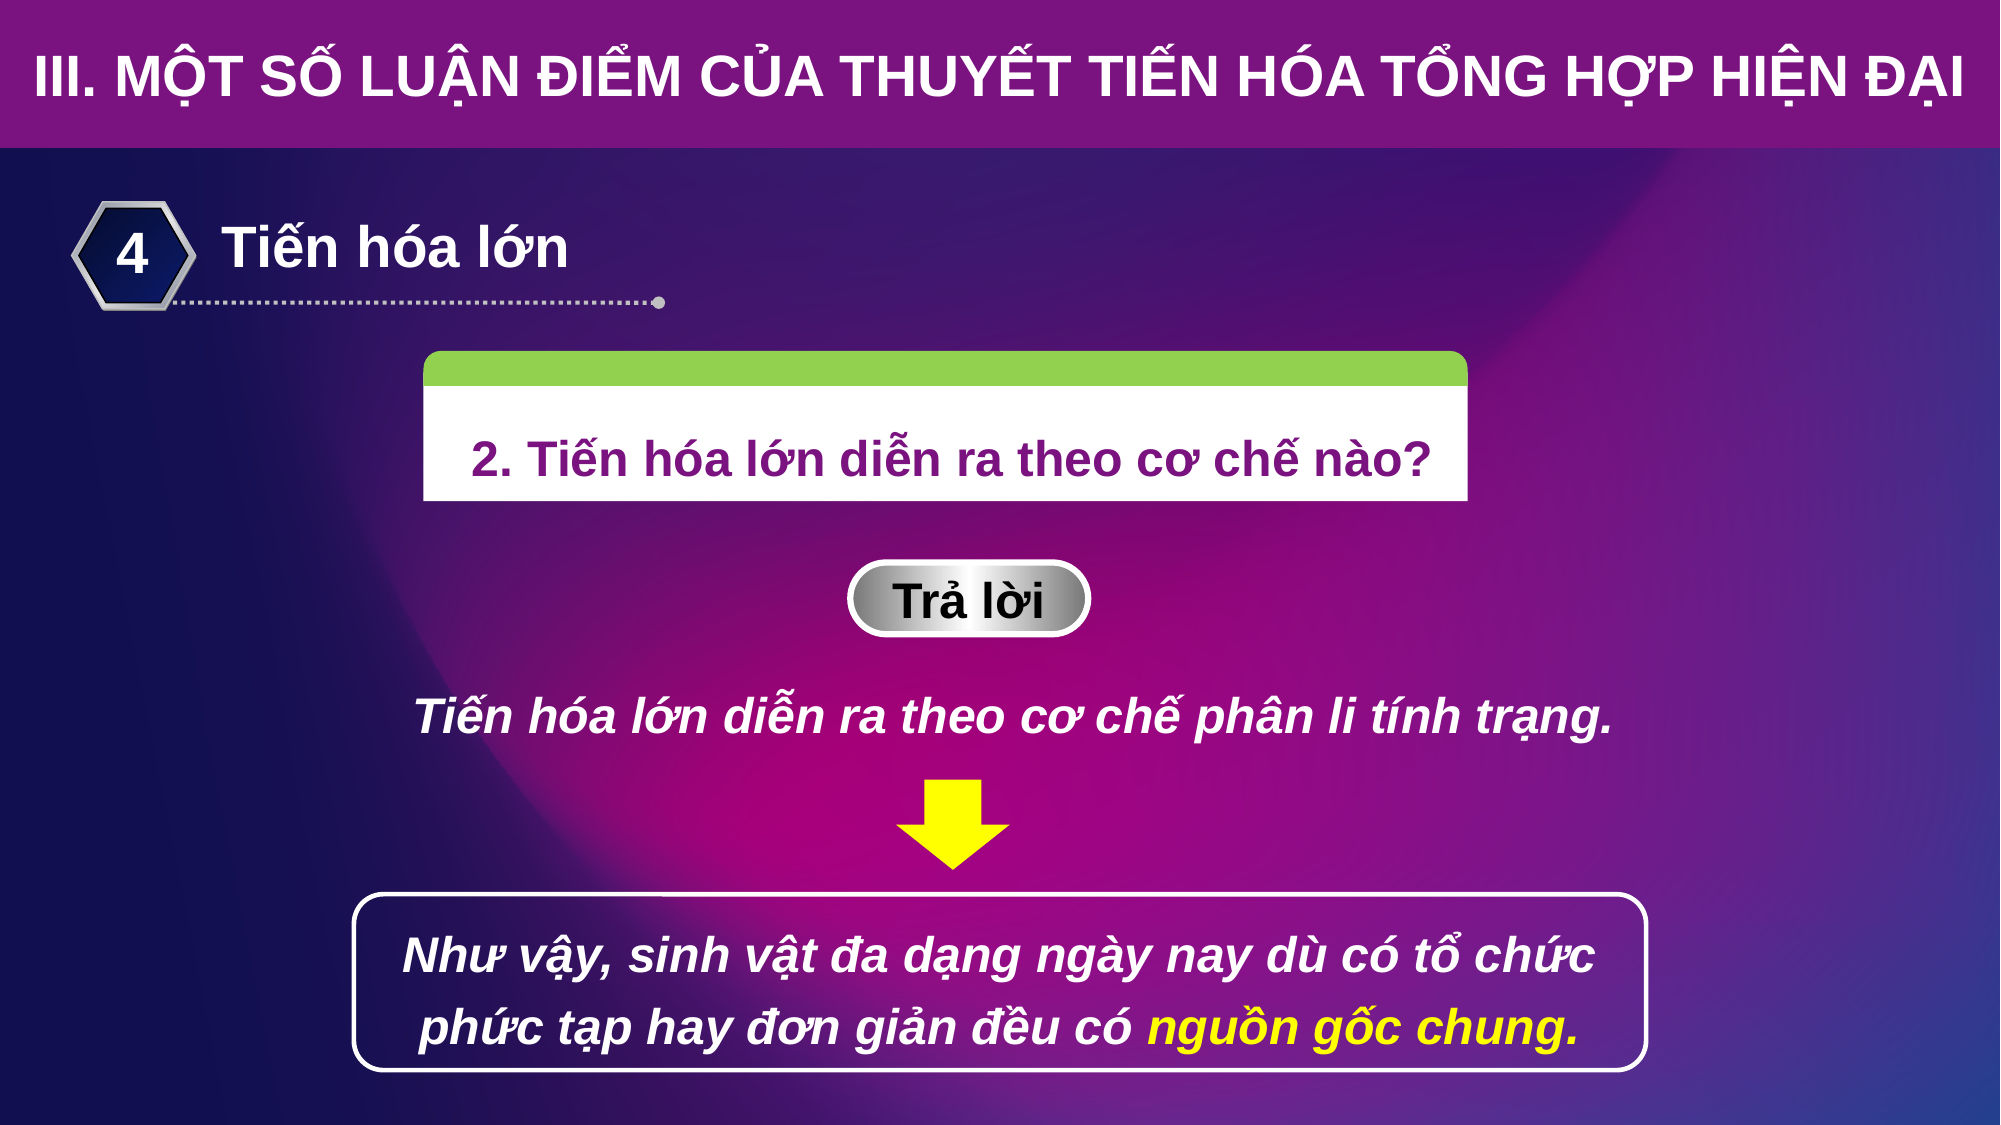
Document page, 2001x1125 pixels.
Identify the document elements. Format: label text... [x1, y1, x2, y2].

picture [0, 149, 2000, 1125]
text_box Tiến hóa lớn [207, 201, 847, 287]
text_box [422, 349, 1469, 387]
text_box [651, 296, 666, 309]
text_box [0, 0, 2000, 149]
text_box Như vậy, sinh vật đa dạng ngày nay dù có tổ chức phức tạp hay đơn giản đều có nguồn gốc chung. [353, 894, 1647, 1071]
text_box 2. Tiến hóa lớn diễn ra theo cơ chế nào? [438, 403, 1468, 494]
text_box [71, 201, 197, 311]
text_box III. MỘT SỐ LUẬN ĐIỂM CỦA THUYẾT TIẾN HÓA TỔNG HỢP HIỆN ĐẠI [16, 31, 1984, 116]
text_box Trả lời [850, 562, 1089, 635]
text_box [422, 387, 1469, 502]
text_box [893, 778, 1013, 872]
text_box Tiến hóa lớn diễn ra theo cơ chế phân li tính trạng. [139, 664, 1890, 751]
